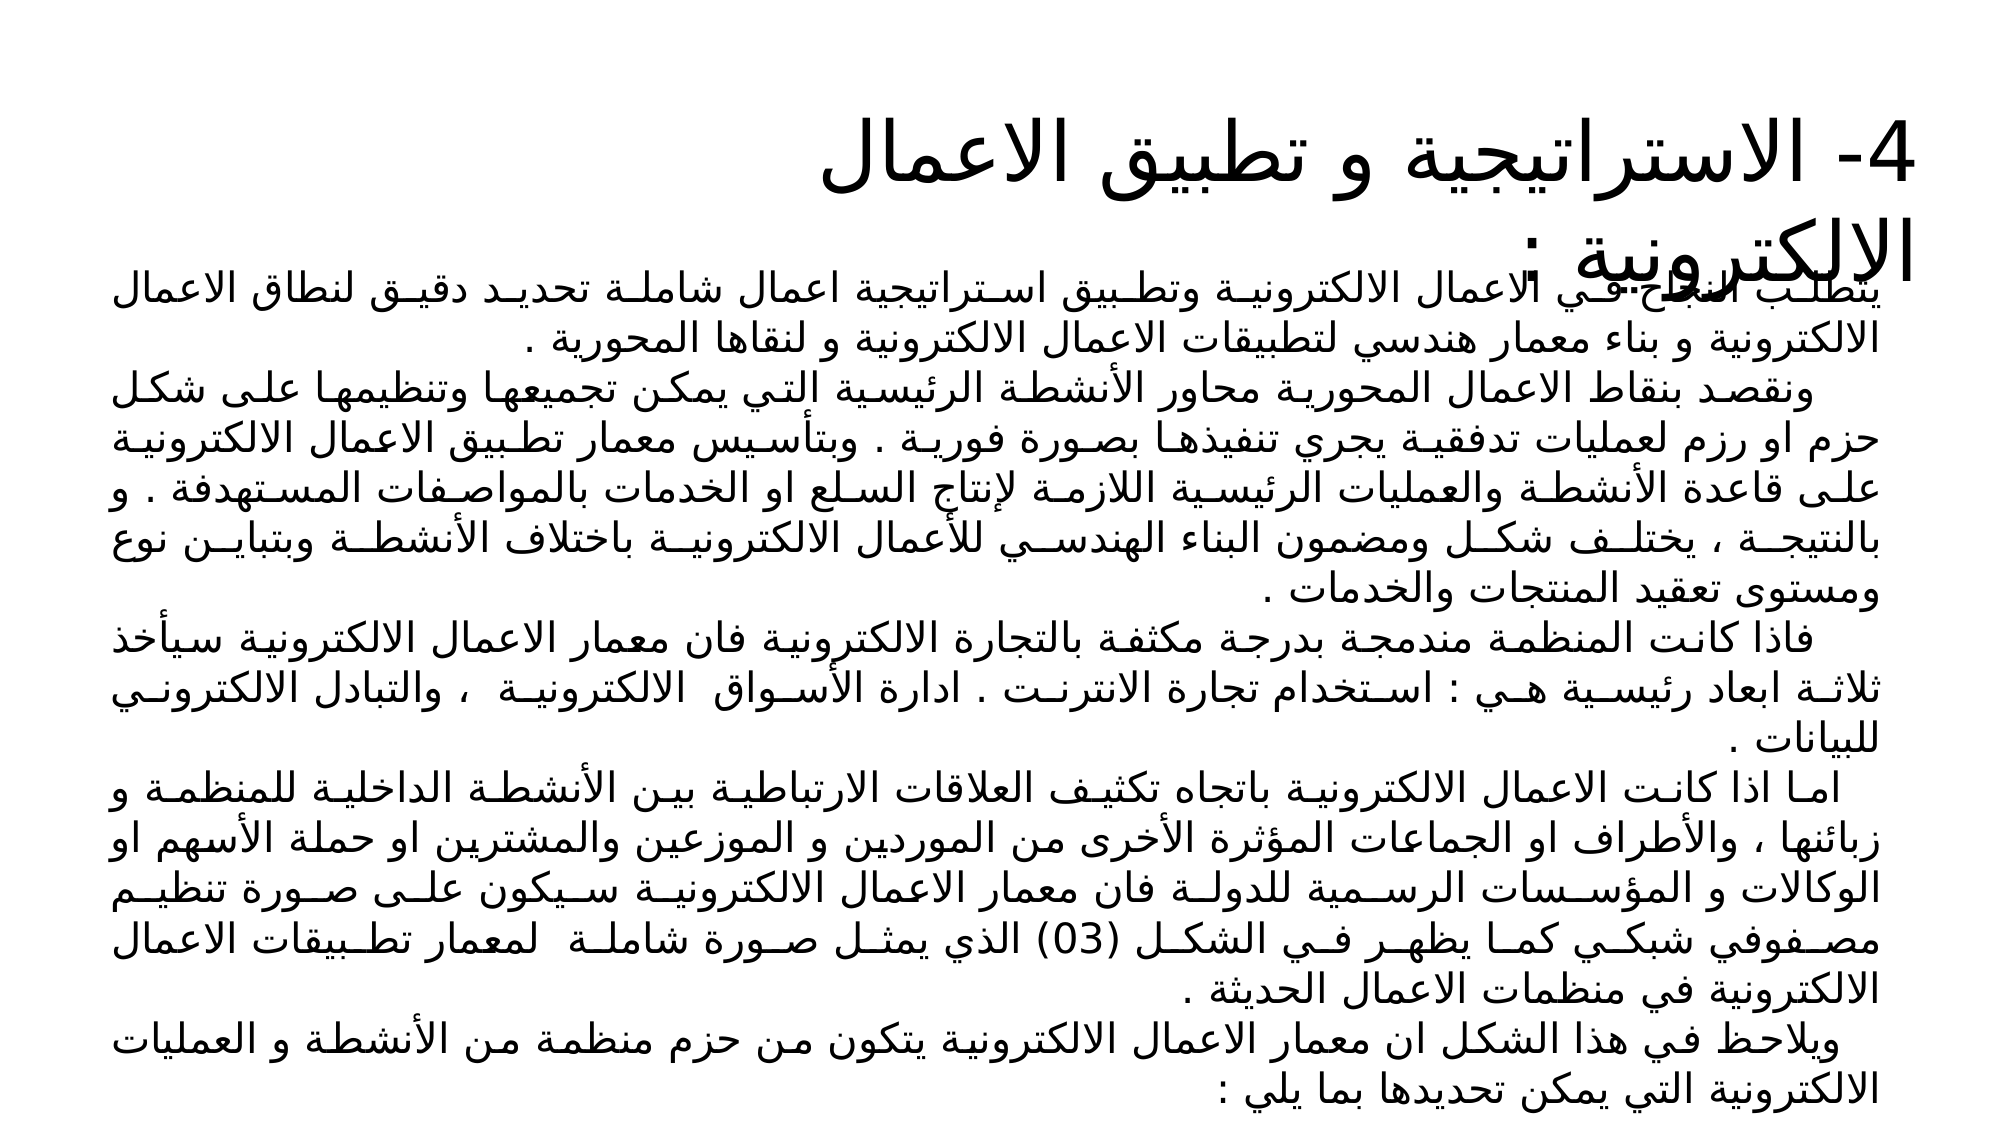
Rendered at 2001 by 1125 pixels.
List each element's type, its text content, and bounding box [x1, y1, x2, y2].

text_box 4- الاستراتيجية و تطبيق الاعمال الالكترونية : [473, 90, 1935, 253]
text_box يتطلب النجاح في الاعمال الالكترونية وتطبيق استراتيجية اعمال شاملة تحديد دقيق لنطاق الاعمال الالكترونية و بناء معمار هندسي لتطبيقات الاعمال الالكترونية و لنقاها المحورية . ونقصد بنقاط الاعمال المحورية محاور الأنشطة الرئيسية التي يمكن تجميعها وتنظيمها على شكل حزم او رزم لعمليات تدفقية يجري تنفيذها بصورة فورية . وبتأسيس معمار تطبيق الاعمال الالكترونية على قاعدة الأنشطة والعمليات الرئيسية اللازمة لإنتاج السلع او الخدمات بالمواصفات المستهدفة . و بالنتيجة ، يختلف شكل ومضمون البناء الهندسي للأعمال الالكترونية باختلاف الأنشطة وبتباين نوع ومستوى تعقيد المنتجات والخدمات . فاذا كانت المنظمة مندمجة بدرجة مكثفة بالتجارة الالكترونية فان معمار الاعمال الالكترونية سيأخذ ثلاثة ابعاد رئيسية هي : استخدام تجارة الانترنت . ادارة الأسواق الالكترونية ، والتبادل الالكتروني للبيانات . اما اذا كانت الاعمال الالكترونية باتجاه تكثيف العلاقات الارتباطية بين الأنشطة الداخلية للمنظمة و زبائنها ، والأطراف او الجماعات المؤثرة الأخرى من الموردين و الموزعين والمشترين او حملة الأسهم او الوكالات و المؤسسات الرسمية للدولة فان معمار الاعمال الالكترونية سيكون على صورة تنظيم مصفوفي شبكي كما يظهر في الشكل (03) الذي يمثل صورة شاملة لمعمار تطبيقات الاعمال الالكترونية في منظمات الاعمال الحديثة . ويلاحظ في هذا الشكل ان معمار الاعمال الالكترونية يتكون من حزم منظمة من الأنشطة و العمليات الالكترونية التي يمكن تحديدها بما يلي : [96, 253, 1935, 1125]
